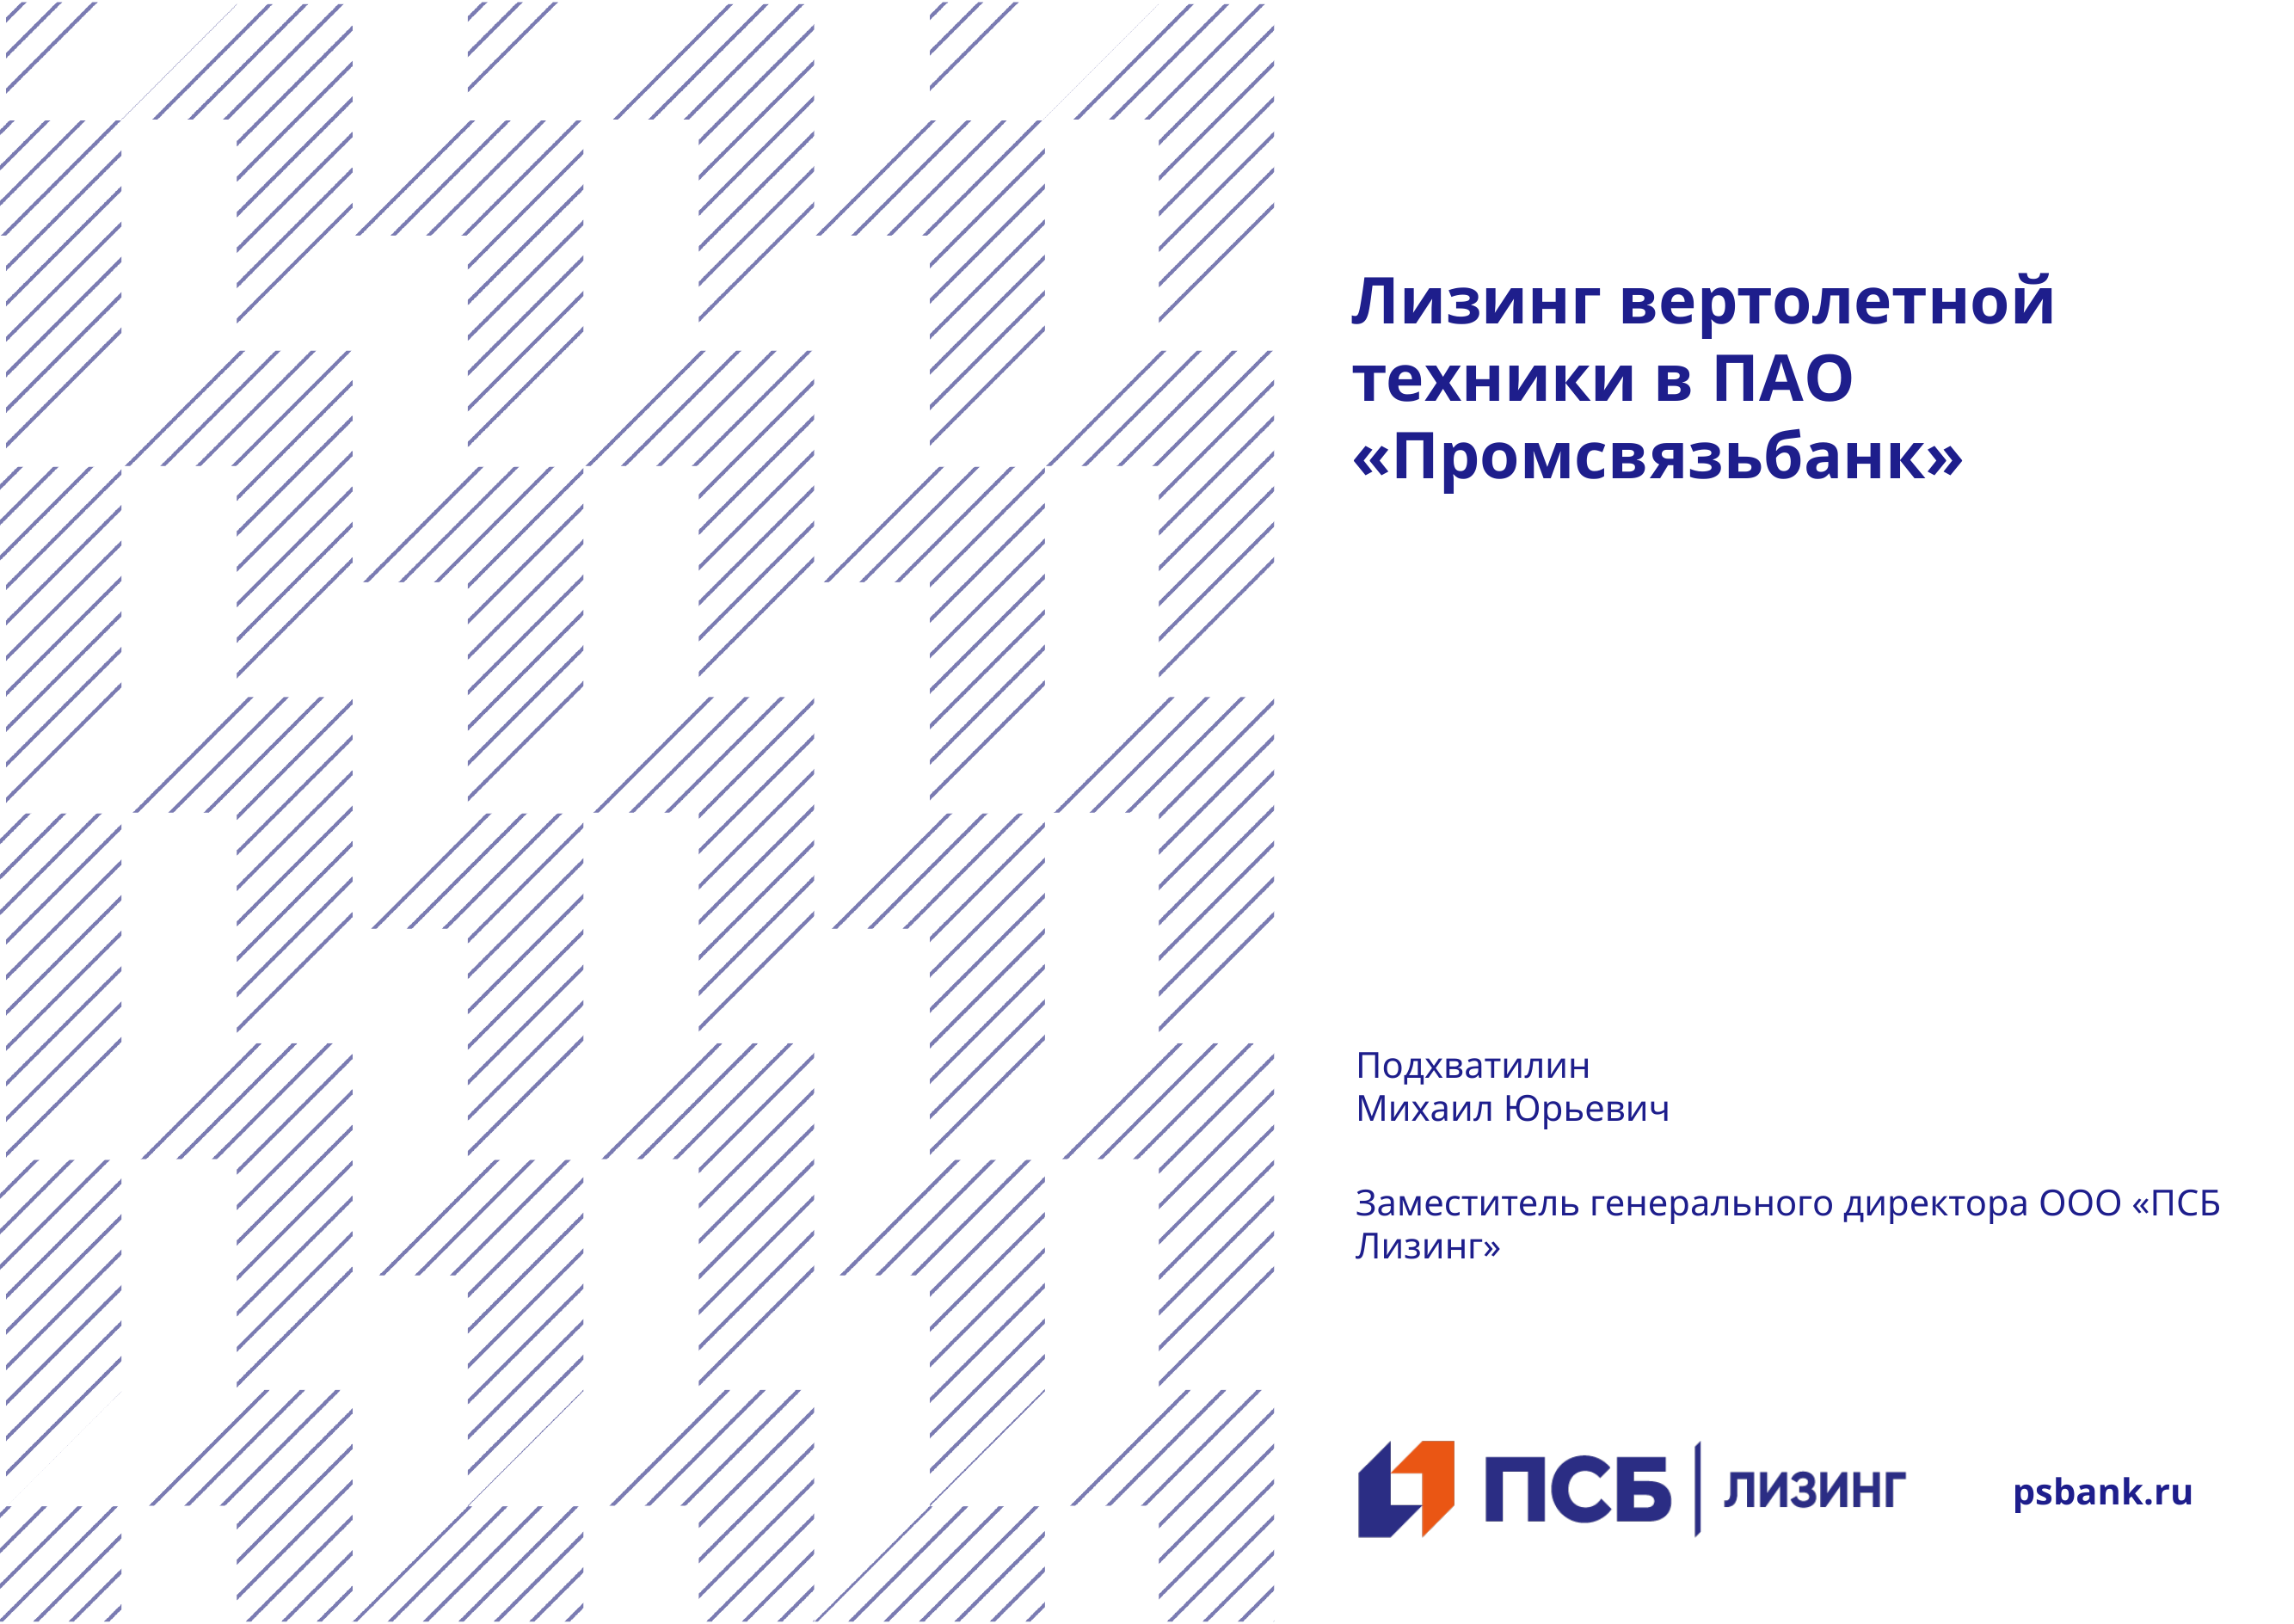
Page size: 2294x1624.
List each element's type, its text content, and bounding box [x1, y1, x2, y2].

title Лизинг вертолетной техники в ПАО «Промсвязьбанк» [1343, 250, 2181, 644]
picture [1355, 1438, 1910, 1541]
text_box Подхватилин Михаил Юрьевич Заместитель генерального директора ООО «ПСБ Лизинг» [1343, 1036, 2252, 1325]
text_box psbank.ru [2003, 1460, 2203, 1521]
picture [0, 0, 1283, 1624]
